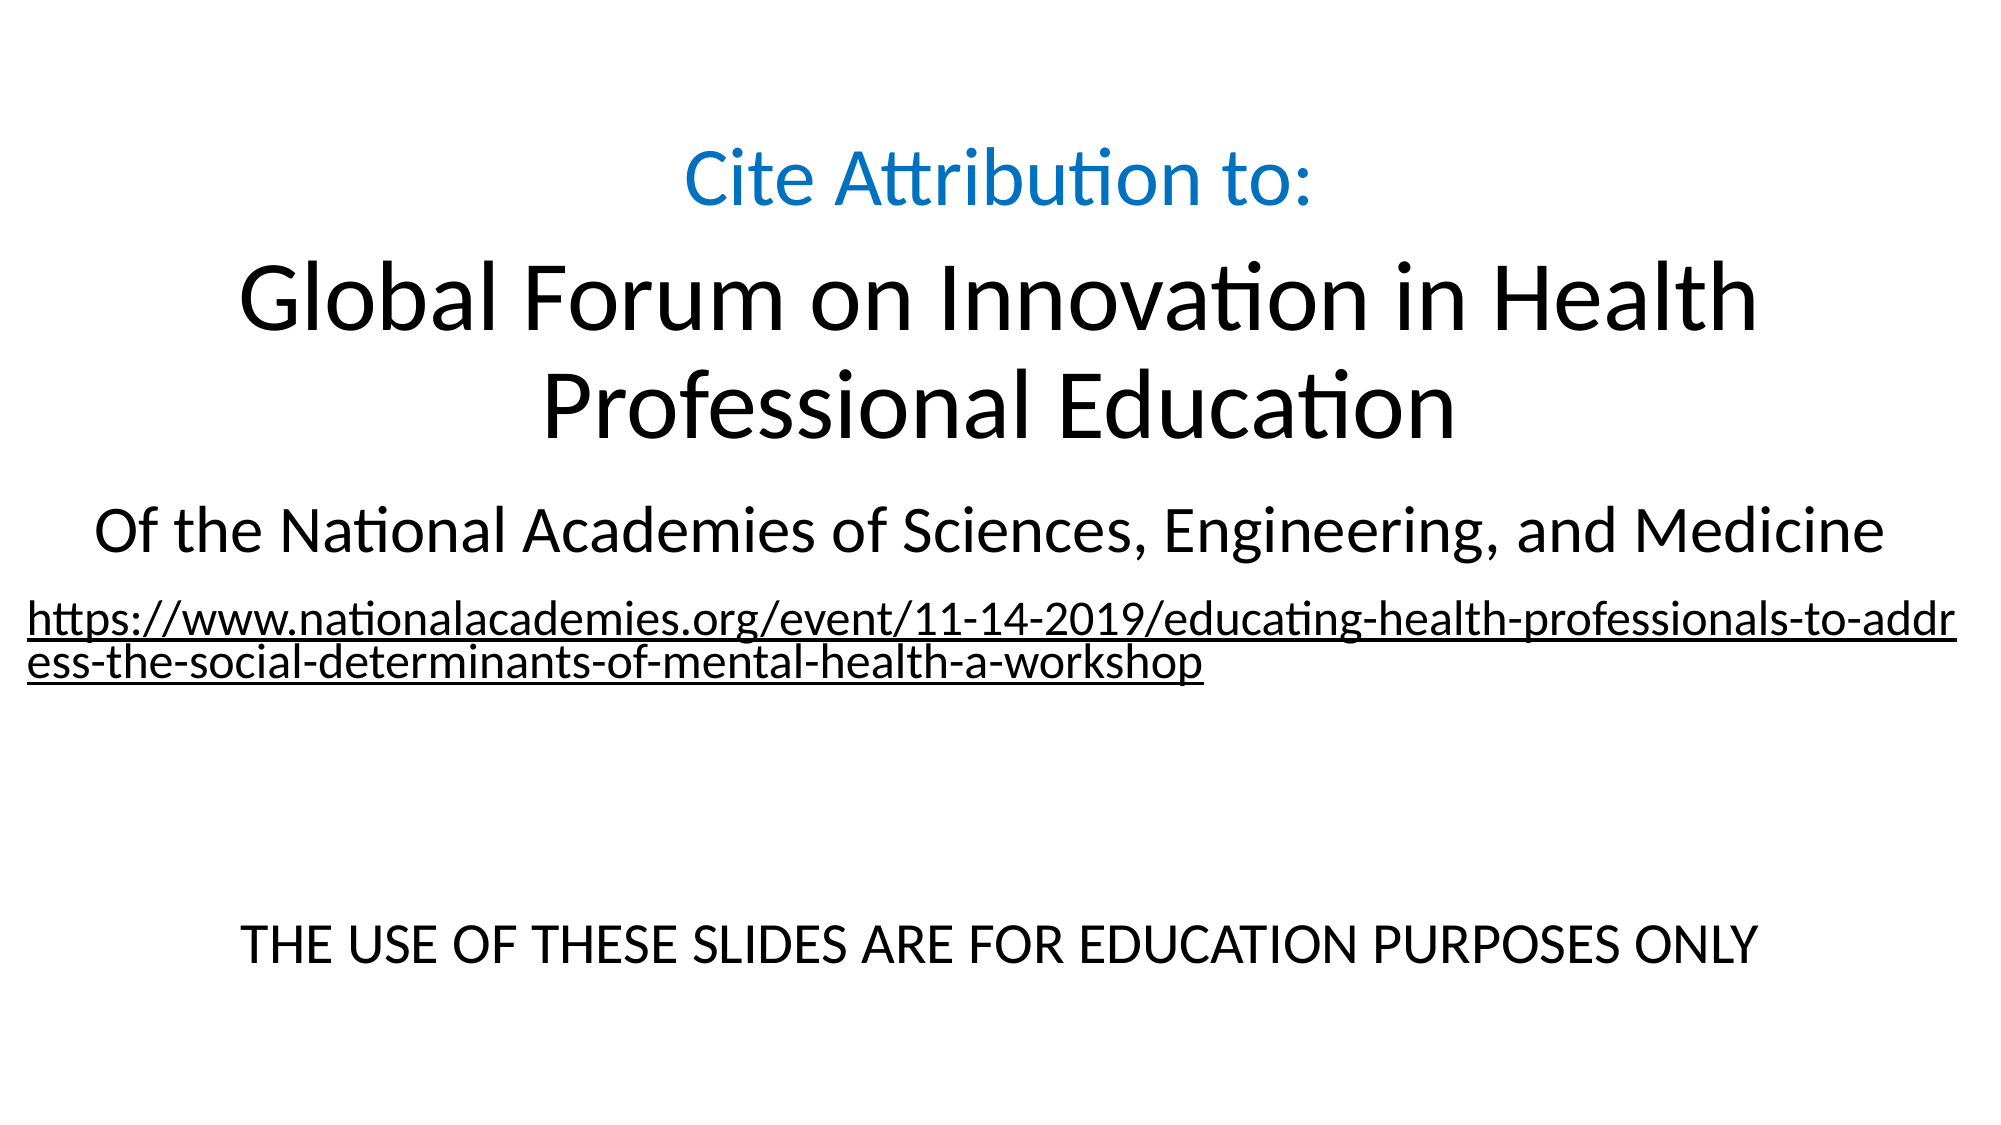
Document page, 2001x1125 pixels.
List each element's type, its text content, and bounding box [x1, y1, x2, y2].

subtitle Cite Attribution to: Global Forum on Innovation in Health Professional Education Of the National Academies of Sciences, Engineering, and Medicine https://www.nationalacademies.org/event/11-14-2019/educating-health-professionals-to-address-the-social-determinants-of-mental-health-a-workshop THE USE OF THESE SLIDES ARE FOR EDUCATION PURPOSES ONLY [11, 126, 1989, 992]
